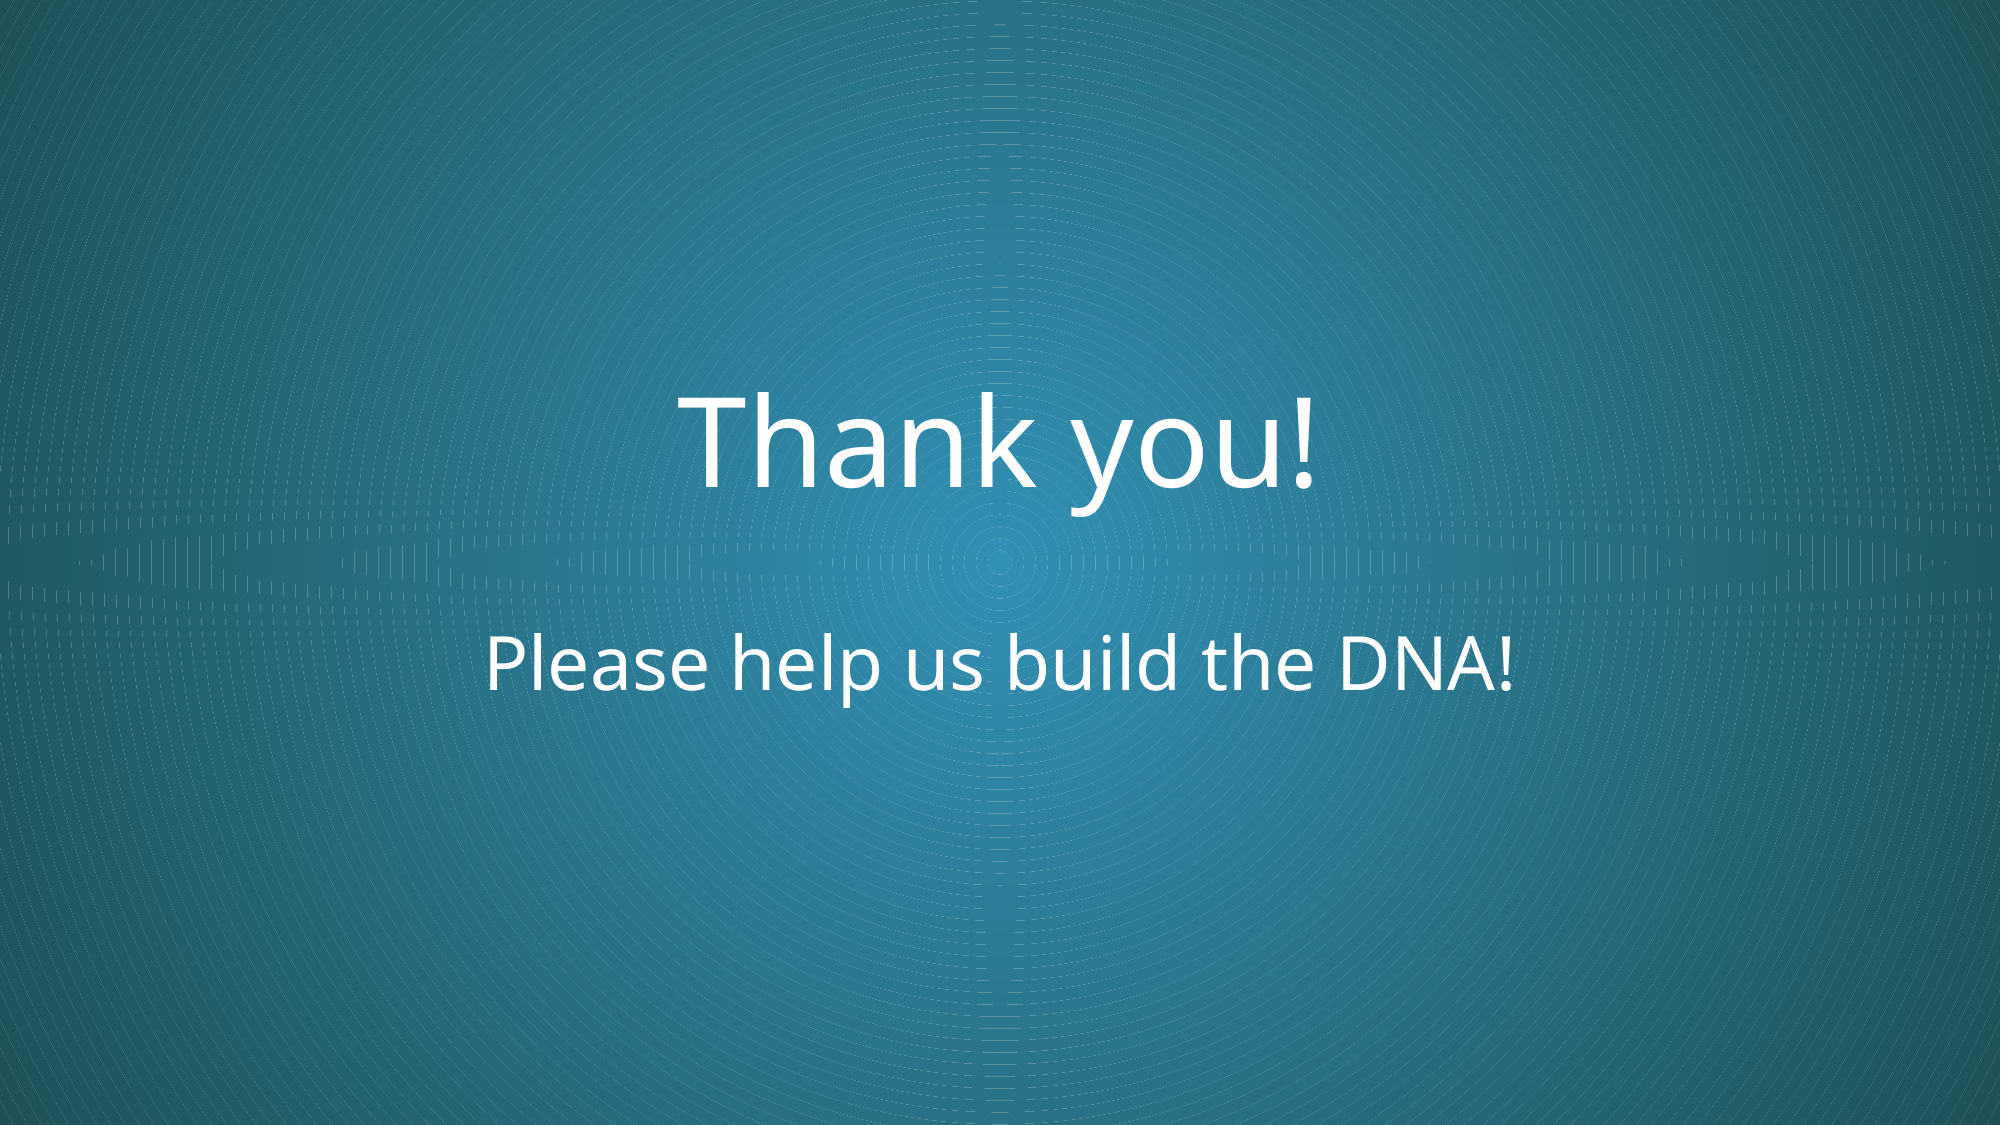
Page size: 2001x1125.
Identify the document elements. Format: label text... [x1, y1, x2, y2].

text_box Please help us build the DNA! [438, 607, 1562, 713]
title Thank you! [450, 308, 1550, 568]
